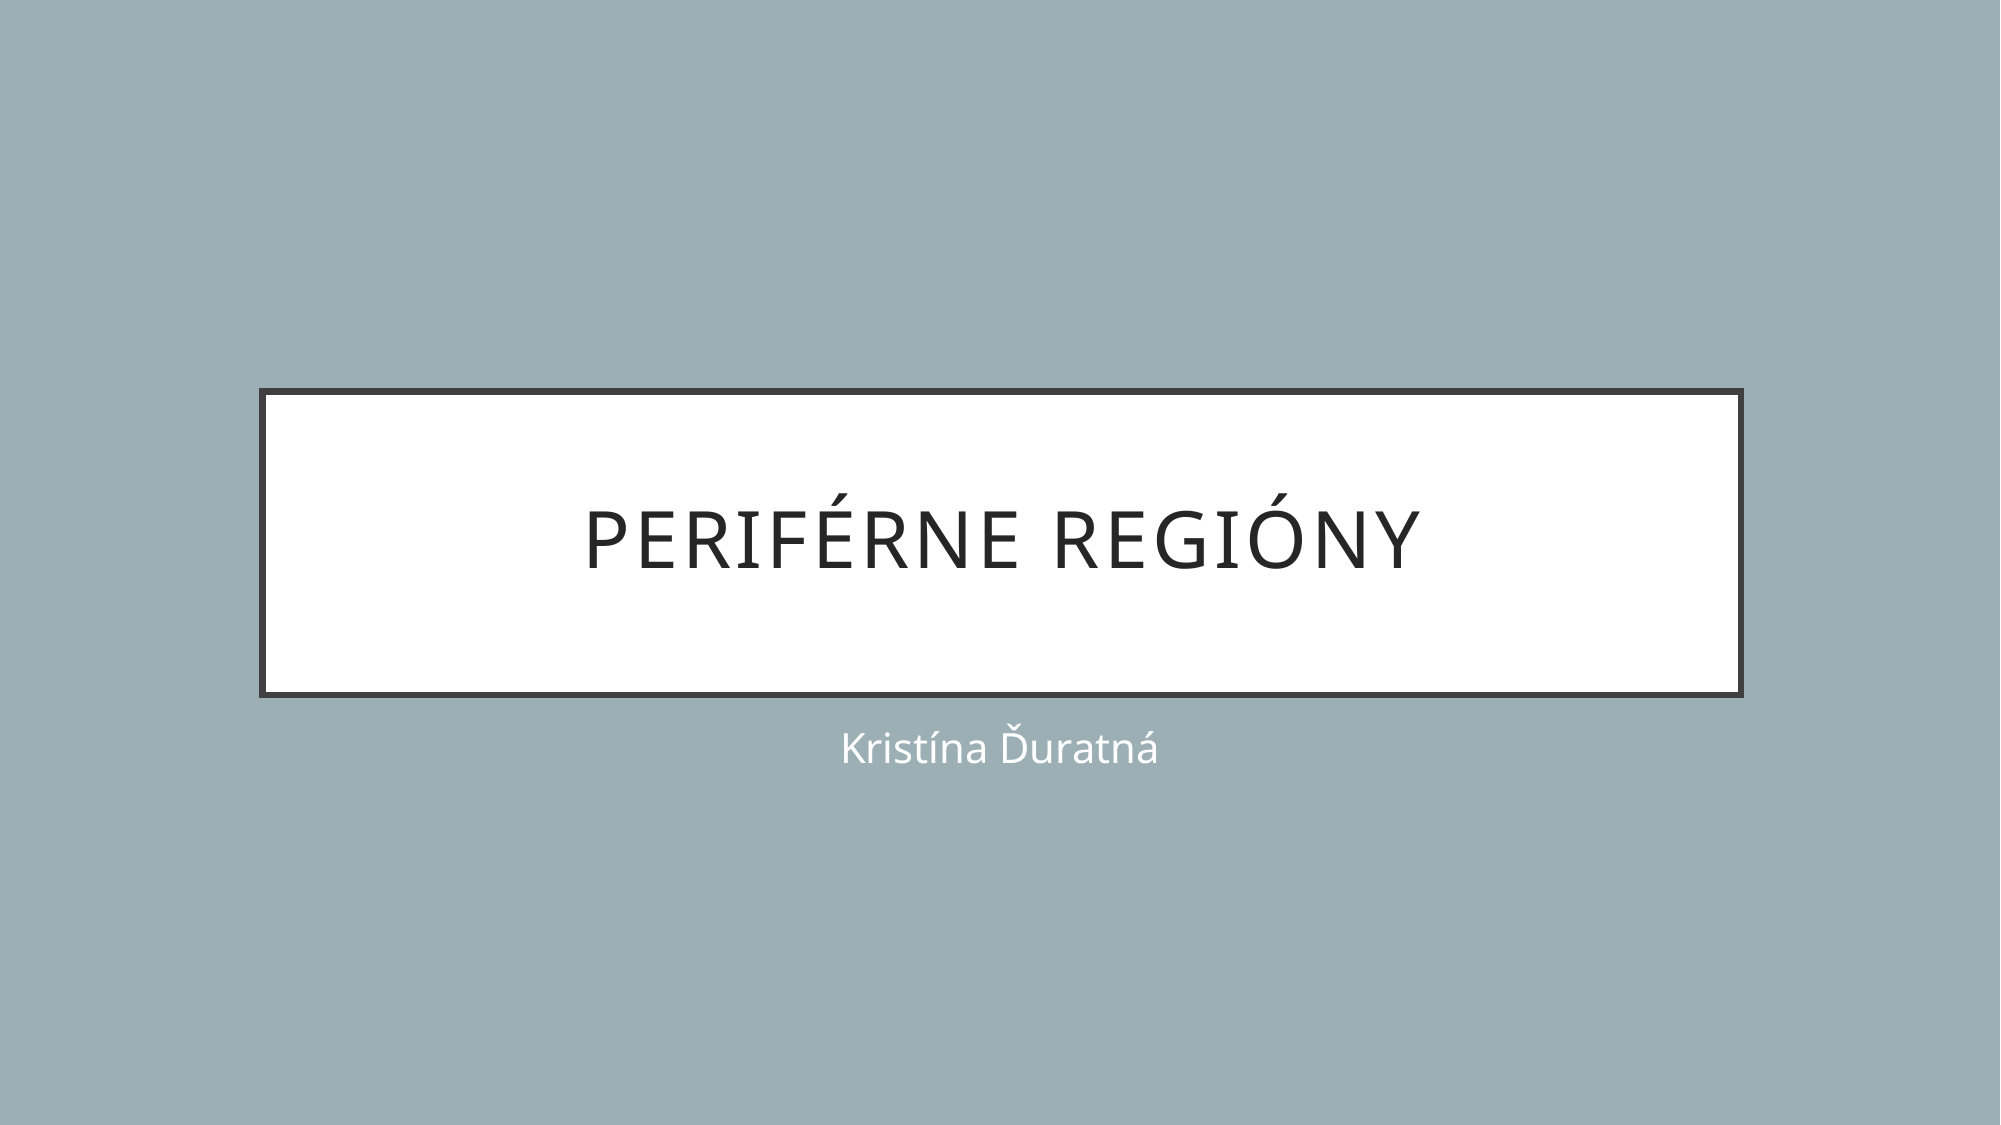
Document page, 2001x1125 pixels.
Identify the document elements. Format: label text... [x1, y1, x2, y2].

subtitle Kristína Ďuratná [442, 713, 1558, 918]
title Periférne regióny [259, 388, 1744, 698]
